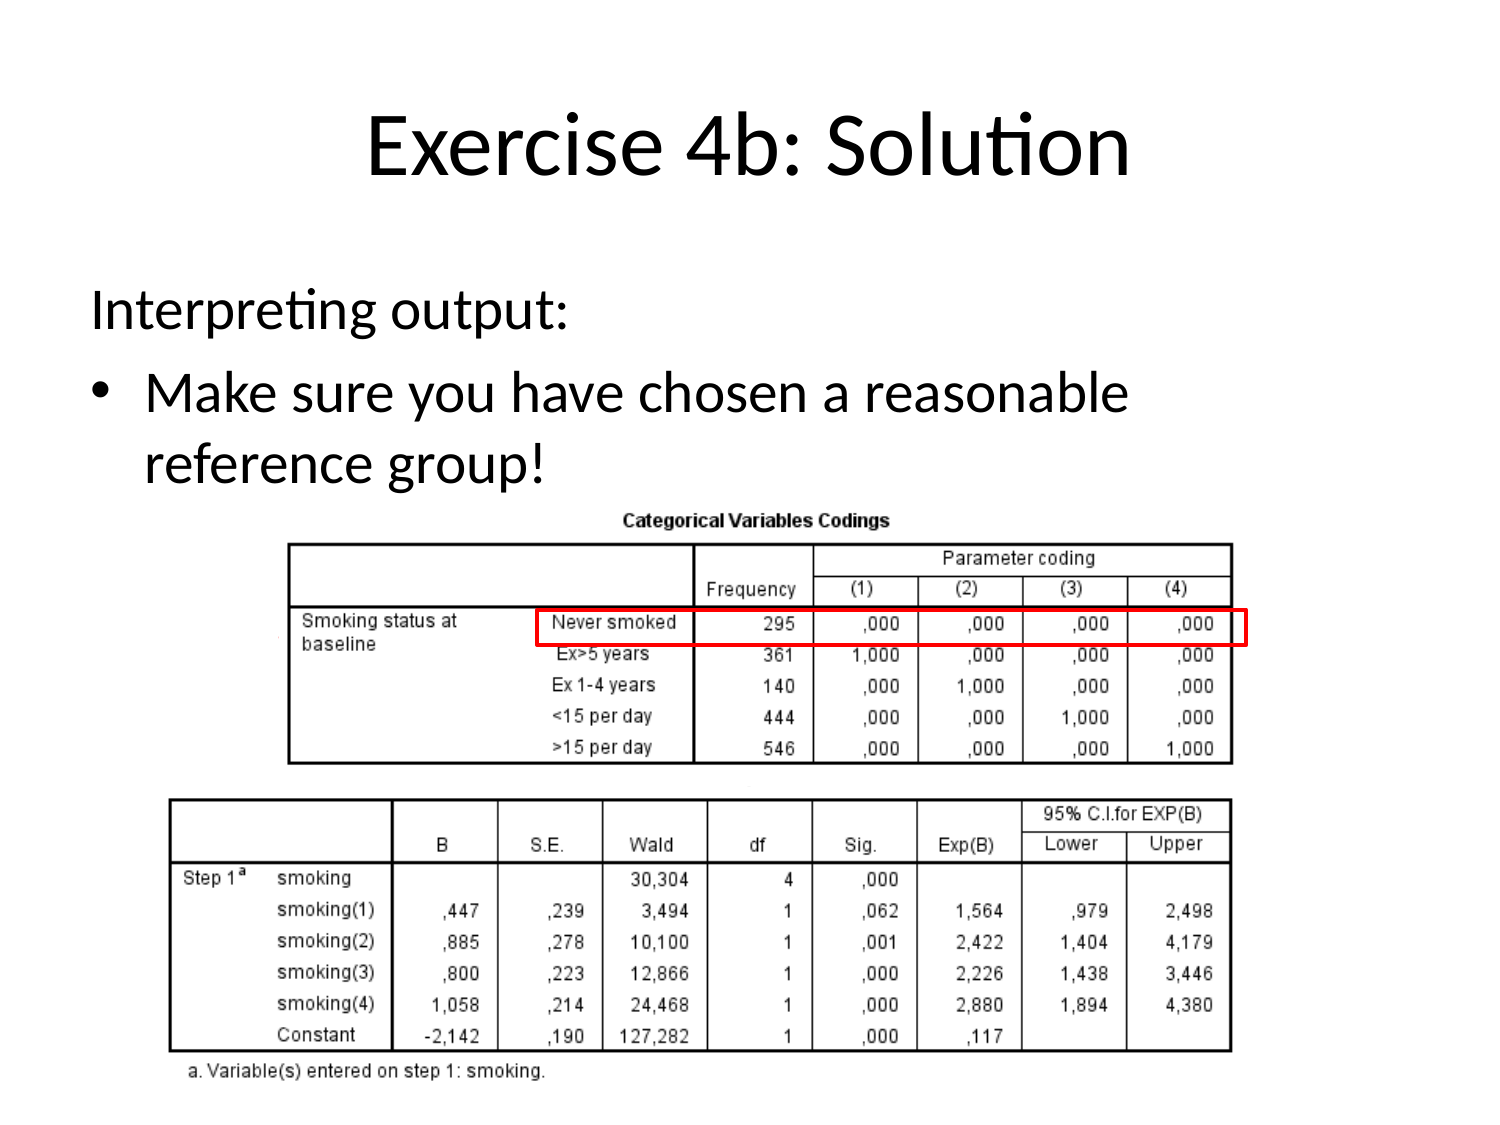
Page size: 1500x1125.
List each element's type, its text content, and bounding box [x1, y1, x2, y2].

picture [147, 503, 1259, 1106]
list Interpreting output: Make sure you have chosen a reasonable reference group! [75, 262, 1306, 504]
title Exercise 4b: Solution [75, 45, 1425, 233]
